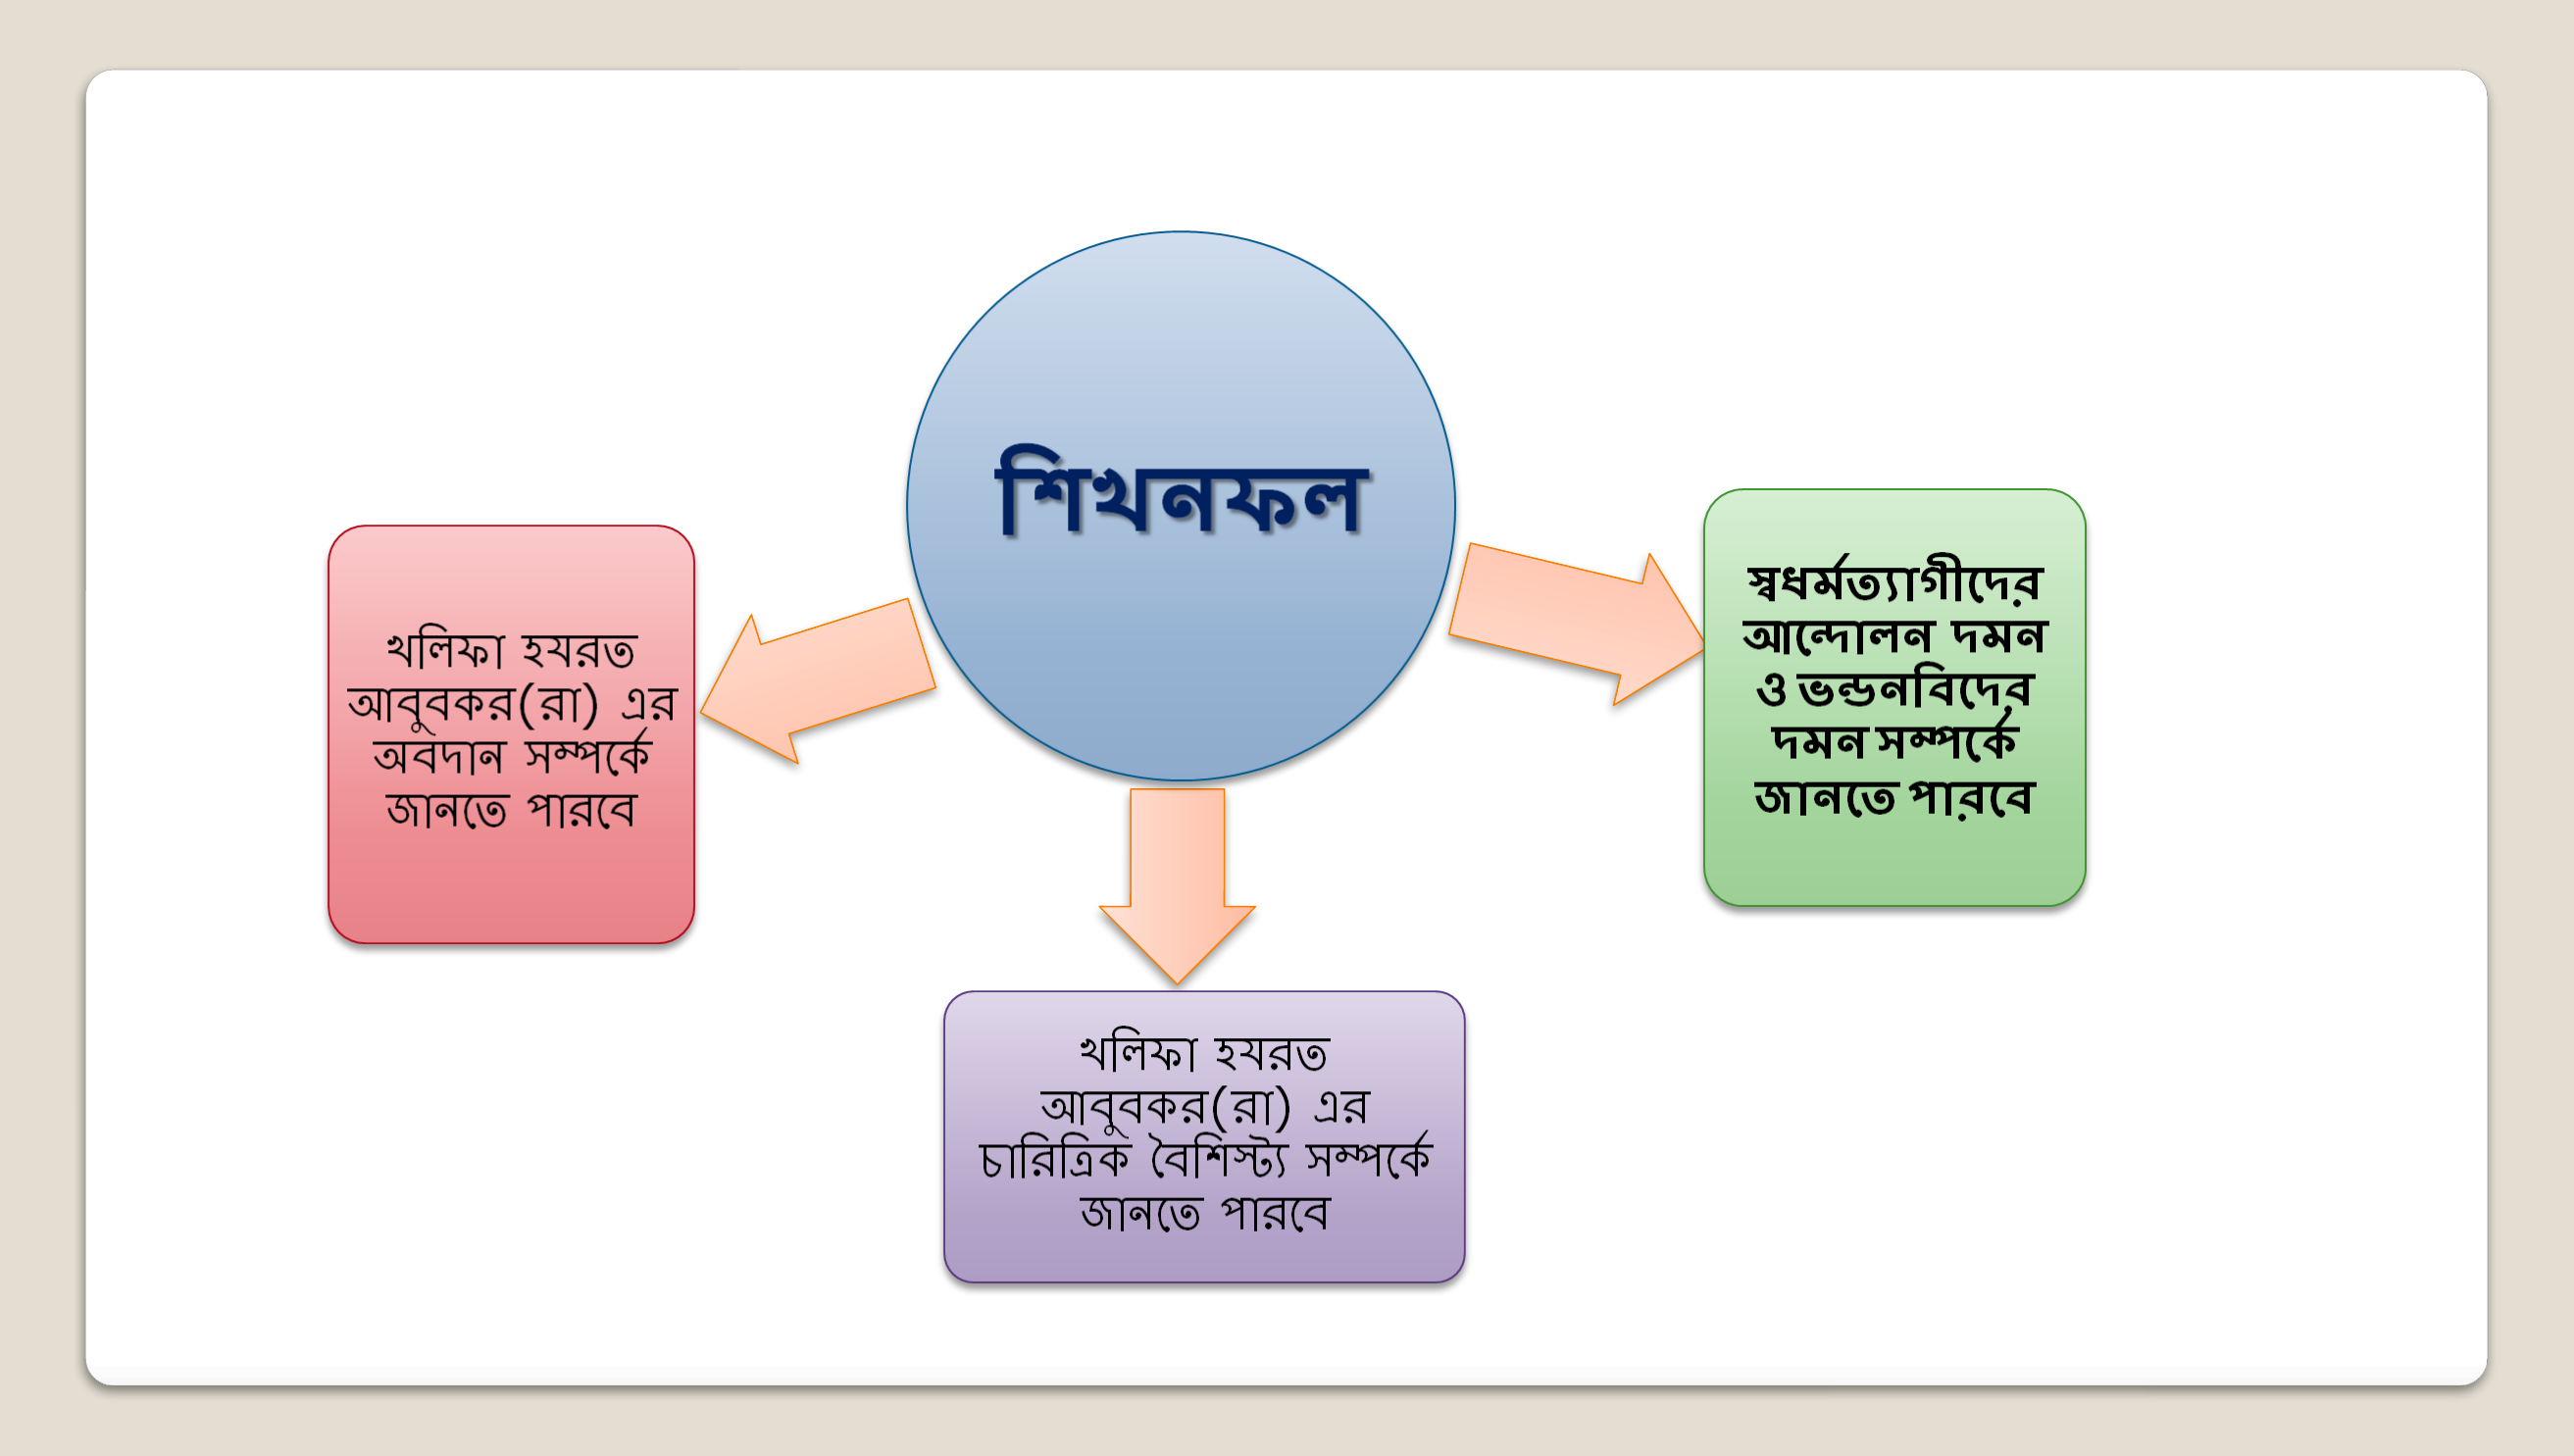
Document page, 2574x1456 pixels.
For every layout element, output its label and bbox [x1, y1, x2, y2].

picture [894, 225, 1468, 800]
text_box [1475, 543, 1684, 707]
picture [931, 984, 1479, 1302]
text_box [1098, 812, 1257, 983]
picture [306, 519, 718, 963]
picture [1691, 482, 2099, 925]
text_box [725, 604, 886, 765]
